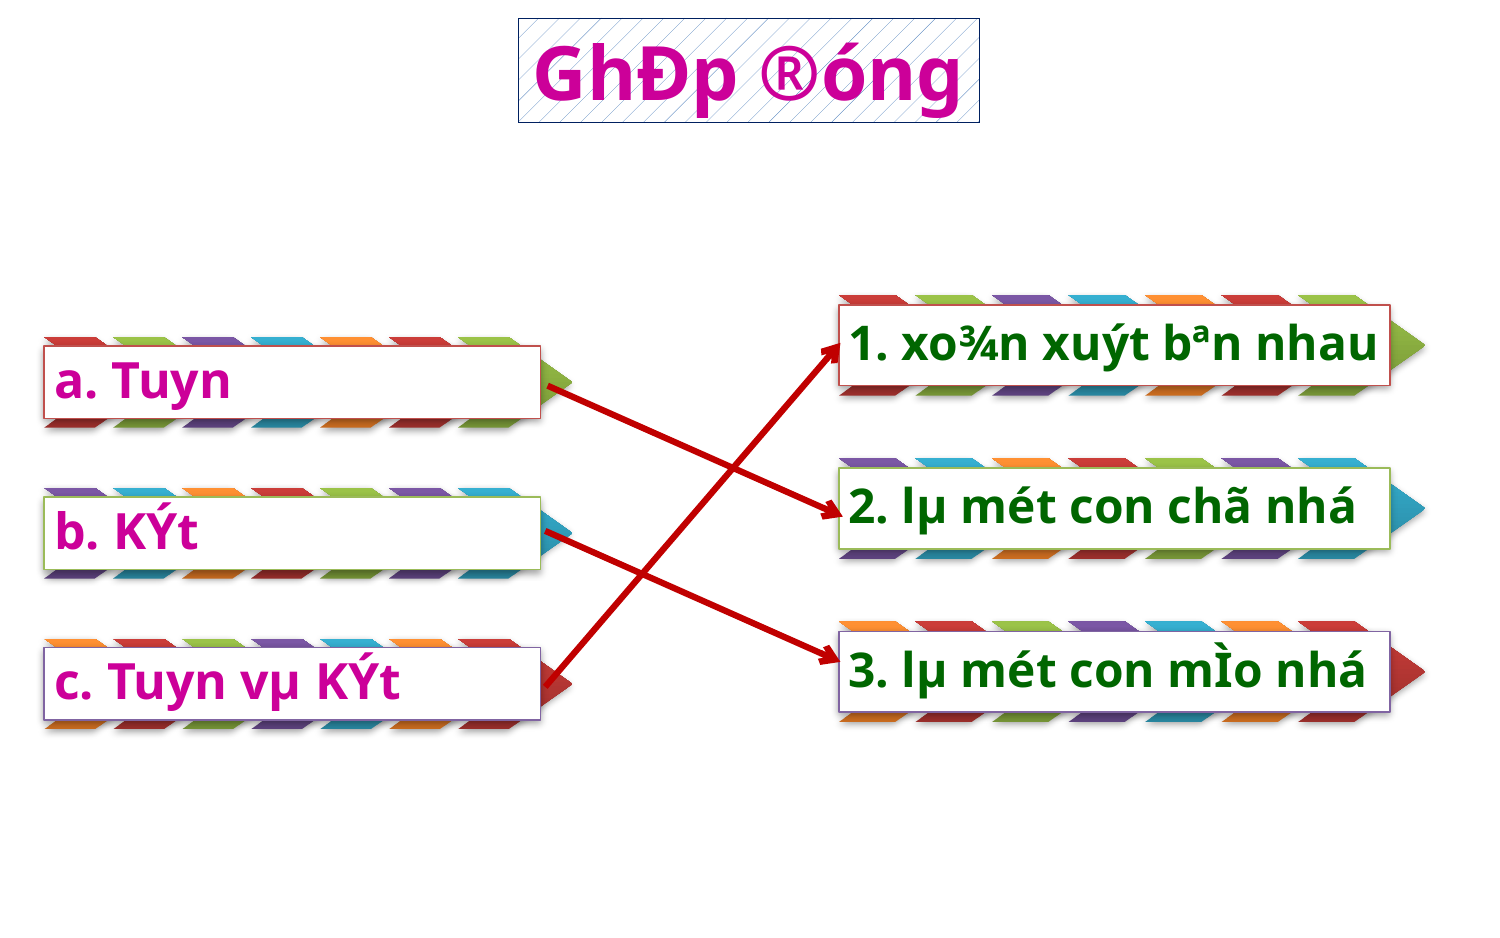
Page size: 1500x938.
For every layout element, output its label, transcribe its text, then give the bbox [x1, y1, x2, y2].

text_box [544, 342, 841, 688]
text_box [829, 160, 1435, 807]
text_box GhÐp ®óng [518, 18, 980, 123]
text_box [35, 123, 582, 898]
